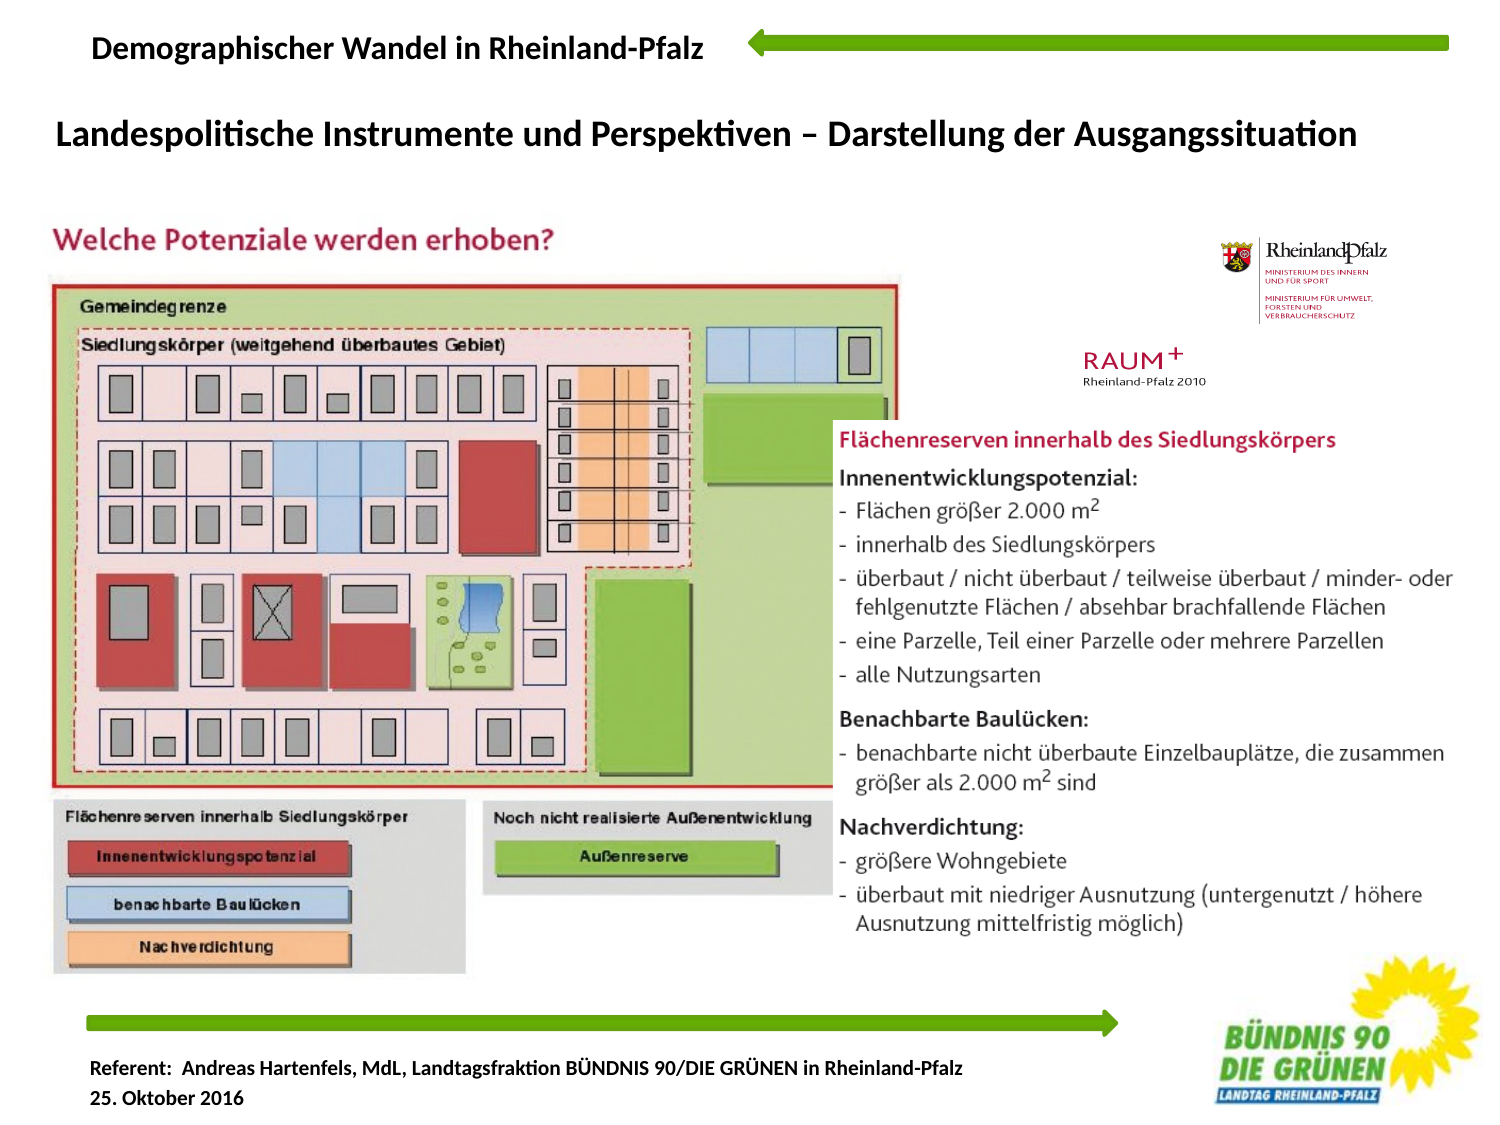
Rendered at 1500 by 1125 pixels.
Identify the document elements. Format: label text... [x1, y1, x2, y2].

picture [40, 212, 1471, 980]
picture [1068, 231, 1400, 391]
picture [1213, 952, 1483, 1106]
text_box Landespolitische Instrumente und Perspektiven – Darstellung der Ausgangssituation [41, 101, 1447, 162]
